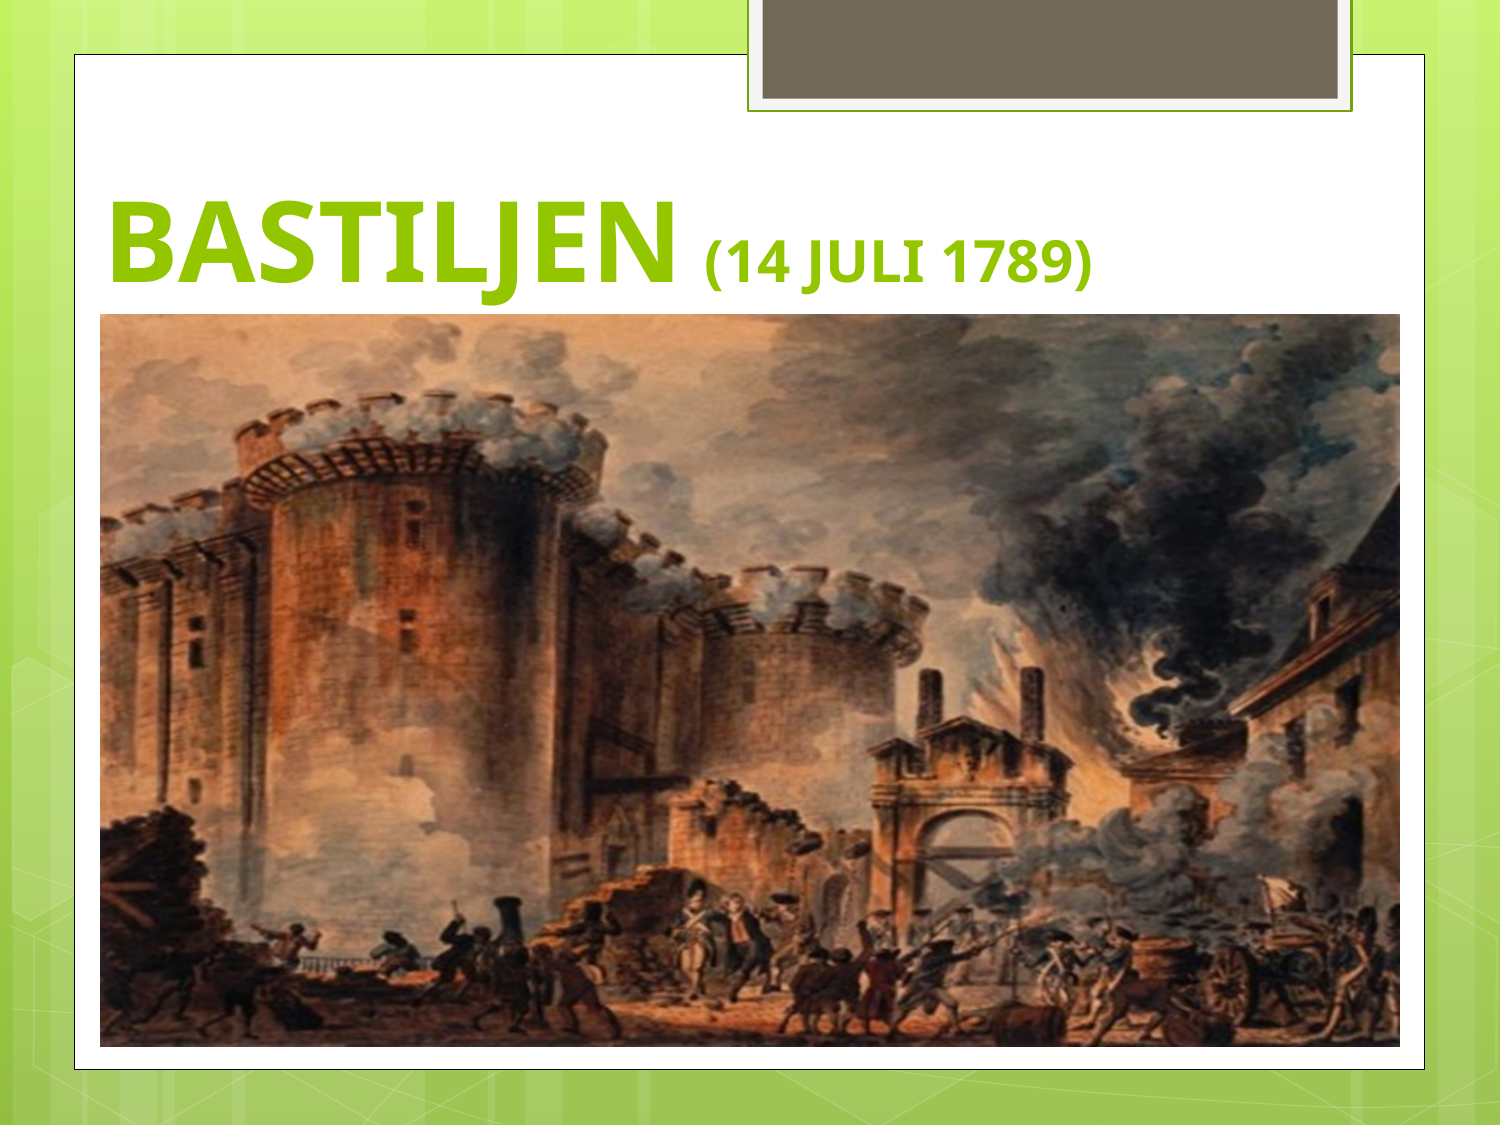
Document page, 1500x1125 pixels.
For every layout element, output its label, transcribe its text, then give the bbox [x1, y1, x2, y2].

title BASTILJEN (14 JULI 1789) [88, 125, 1412, 313]
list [100, 314, 1400, 1048]
